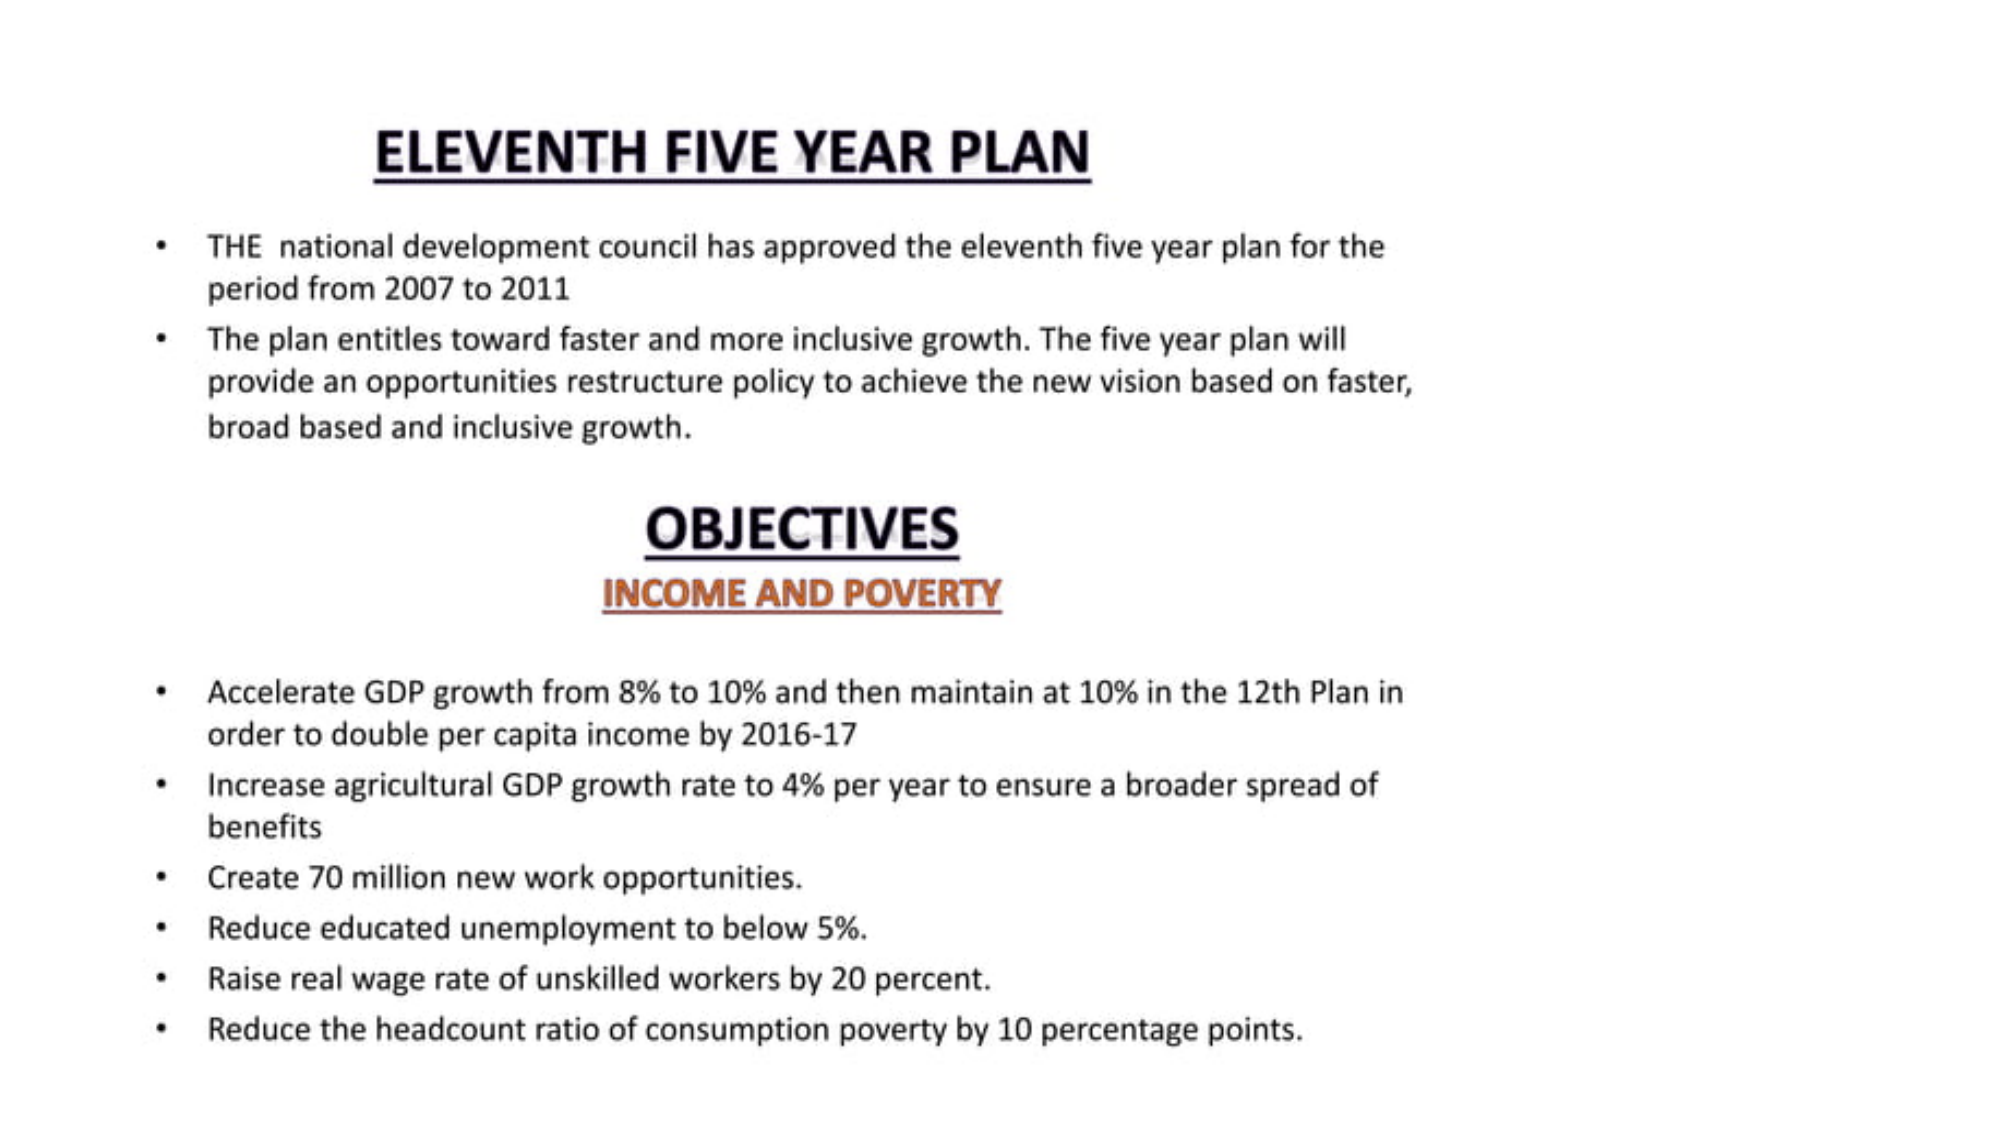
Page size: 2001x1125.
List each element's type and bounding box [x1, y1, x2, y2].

picture [107, 43, 1499, 1095]
